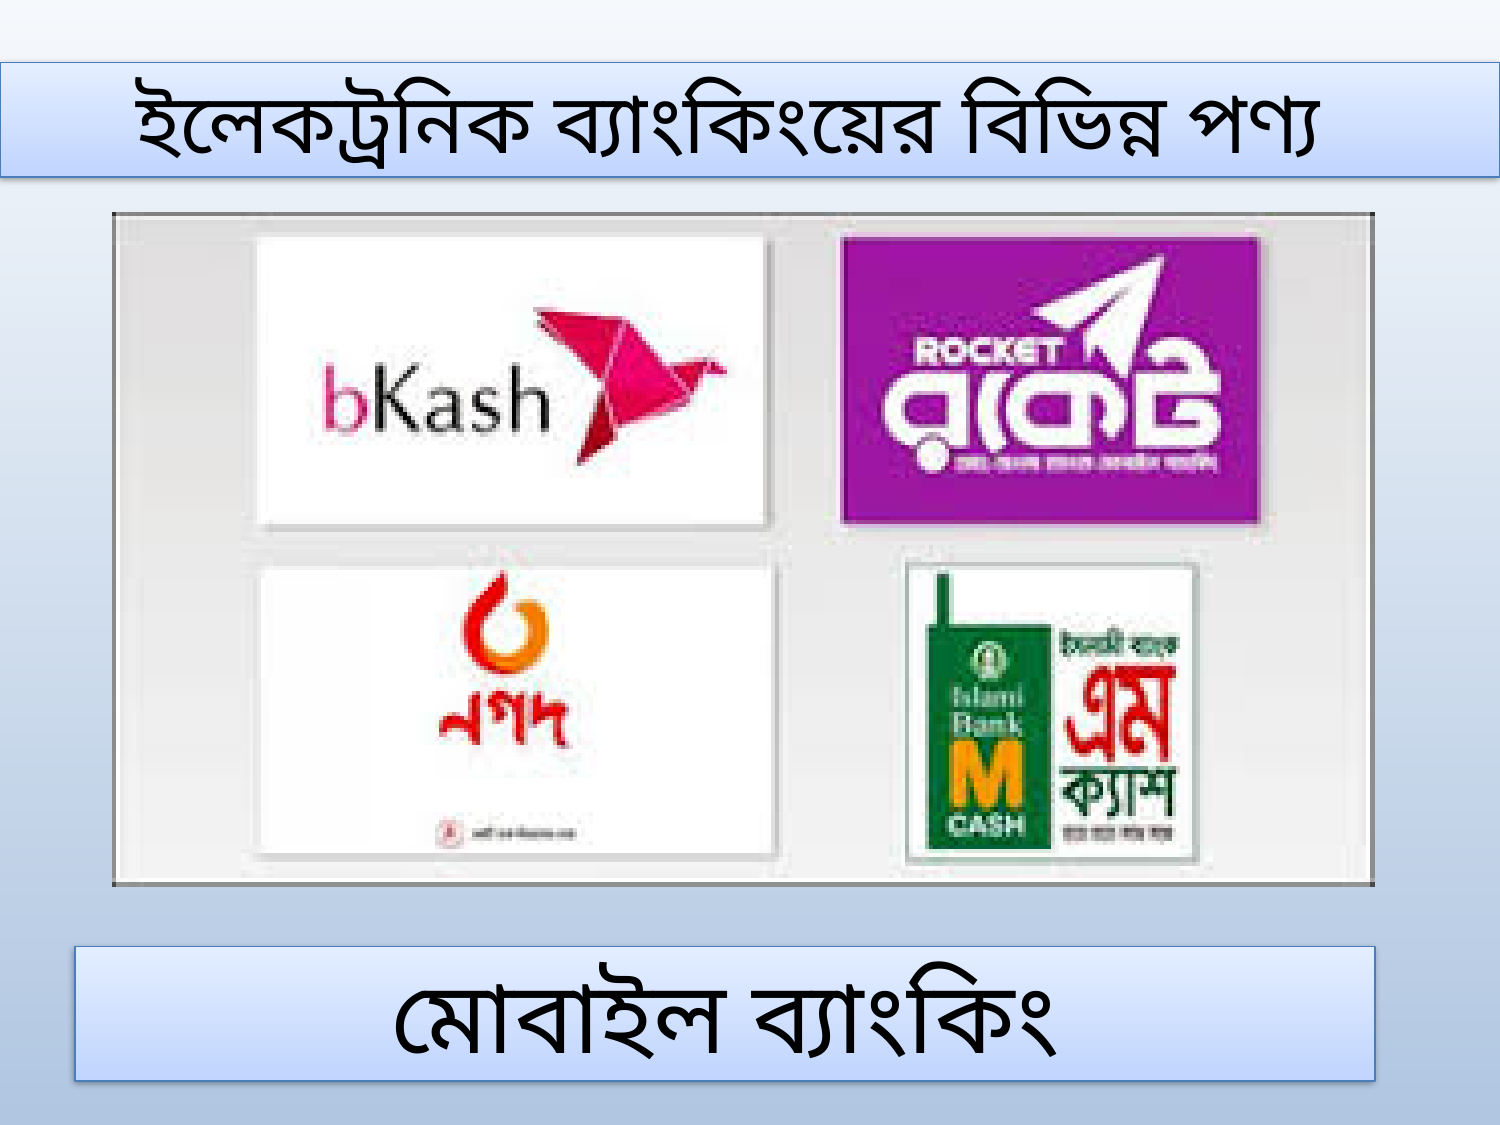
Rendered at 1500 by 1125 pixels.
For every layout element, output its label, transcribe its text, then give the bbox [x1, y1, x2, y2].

text_box মোবাইল ব্যাংকিং [74, 946, 1376, 1082]
picture [112, 212, 1376, 888]
text_box ইলেকট্রনিক ব্যাংকিংয়ের বিভিন্ন পণ্য [0, 62, 1500, 178]
